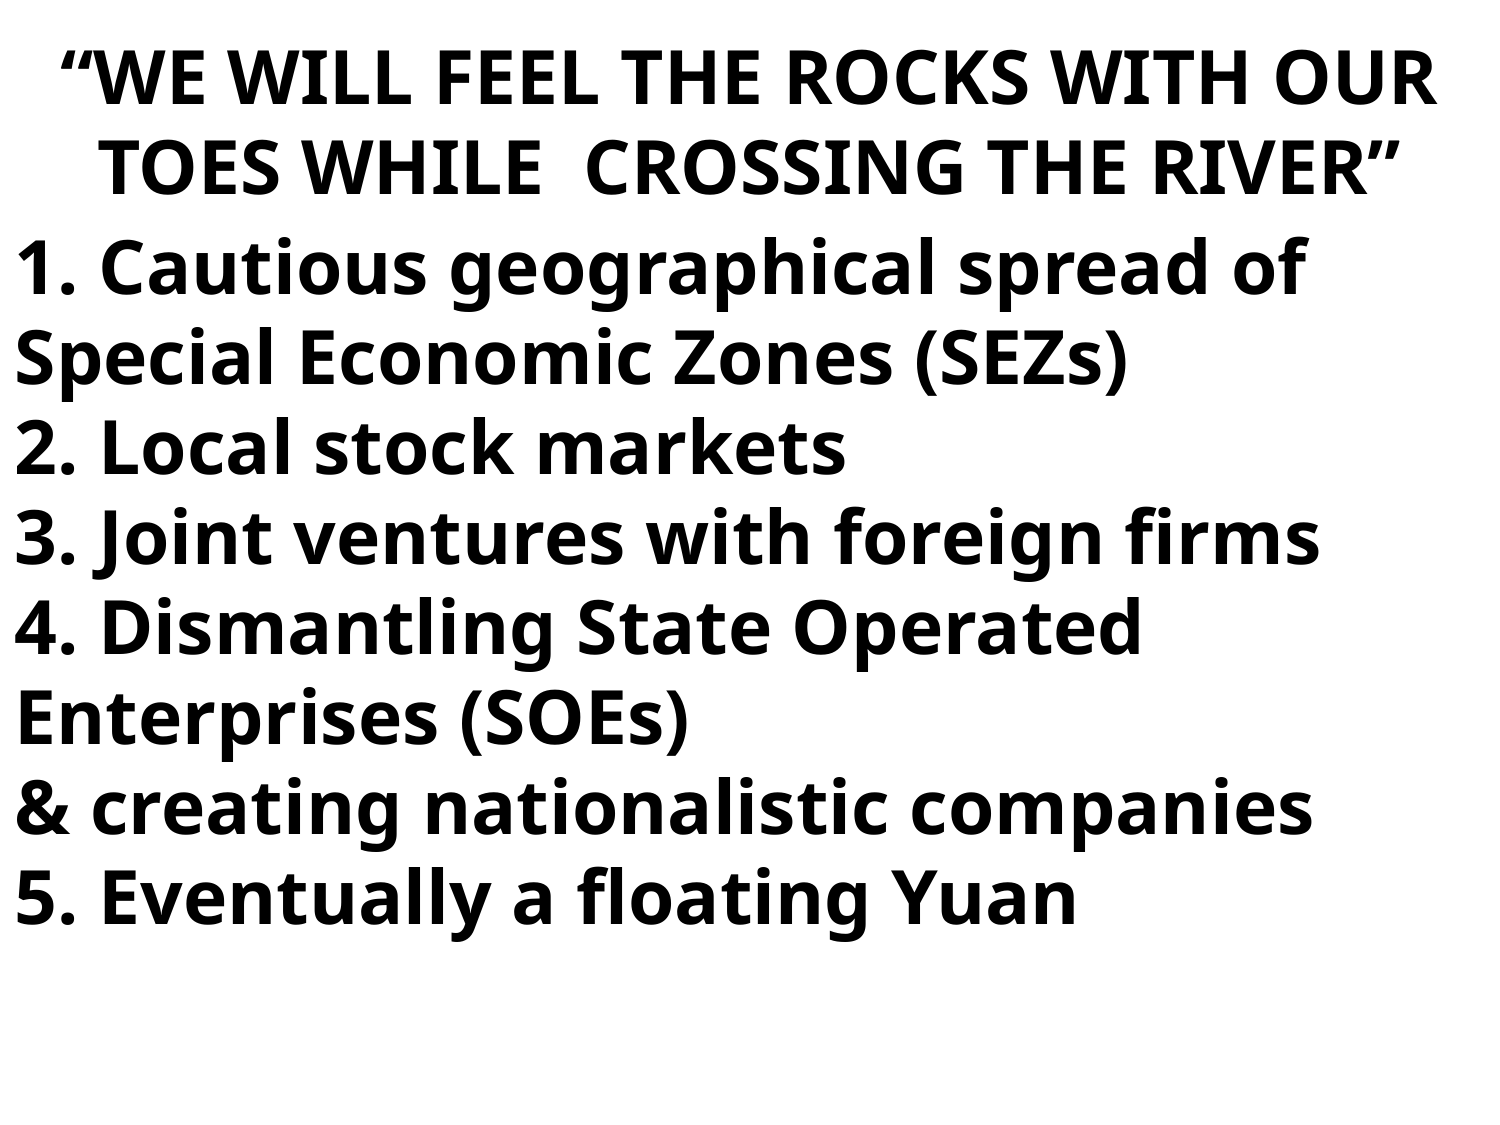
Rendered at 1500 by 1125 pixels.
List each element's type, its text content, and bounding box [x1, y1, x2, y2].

title “WE WILL FEEL THE ROCKS WITH OUR TOES WHILE CROSSING THE RIVER” [0, 0, 1500, 267]
text_box 1. Cautious geographical spread of Special Economic Zones (SEZs) 2. Local stock markets 3. Joint ventures with foreign firms 4. Dismantling State Operated Enterprises (SOEs) & creating nationalistic companies 5. Eventually a floating Yuan [0, 267, 1500, 1075]
